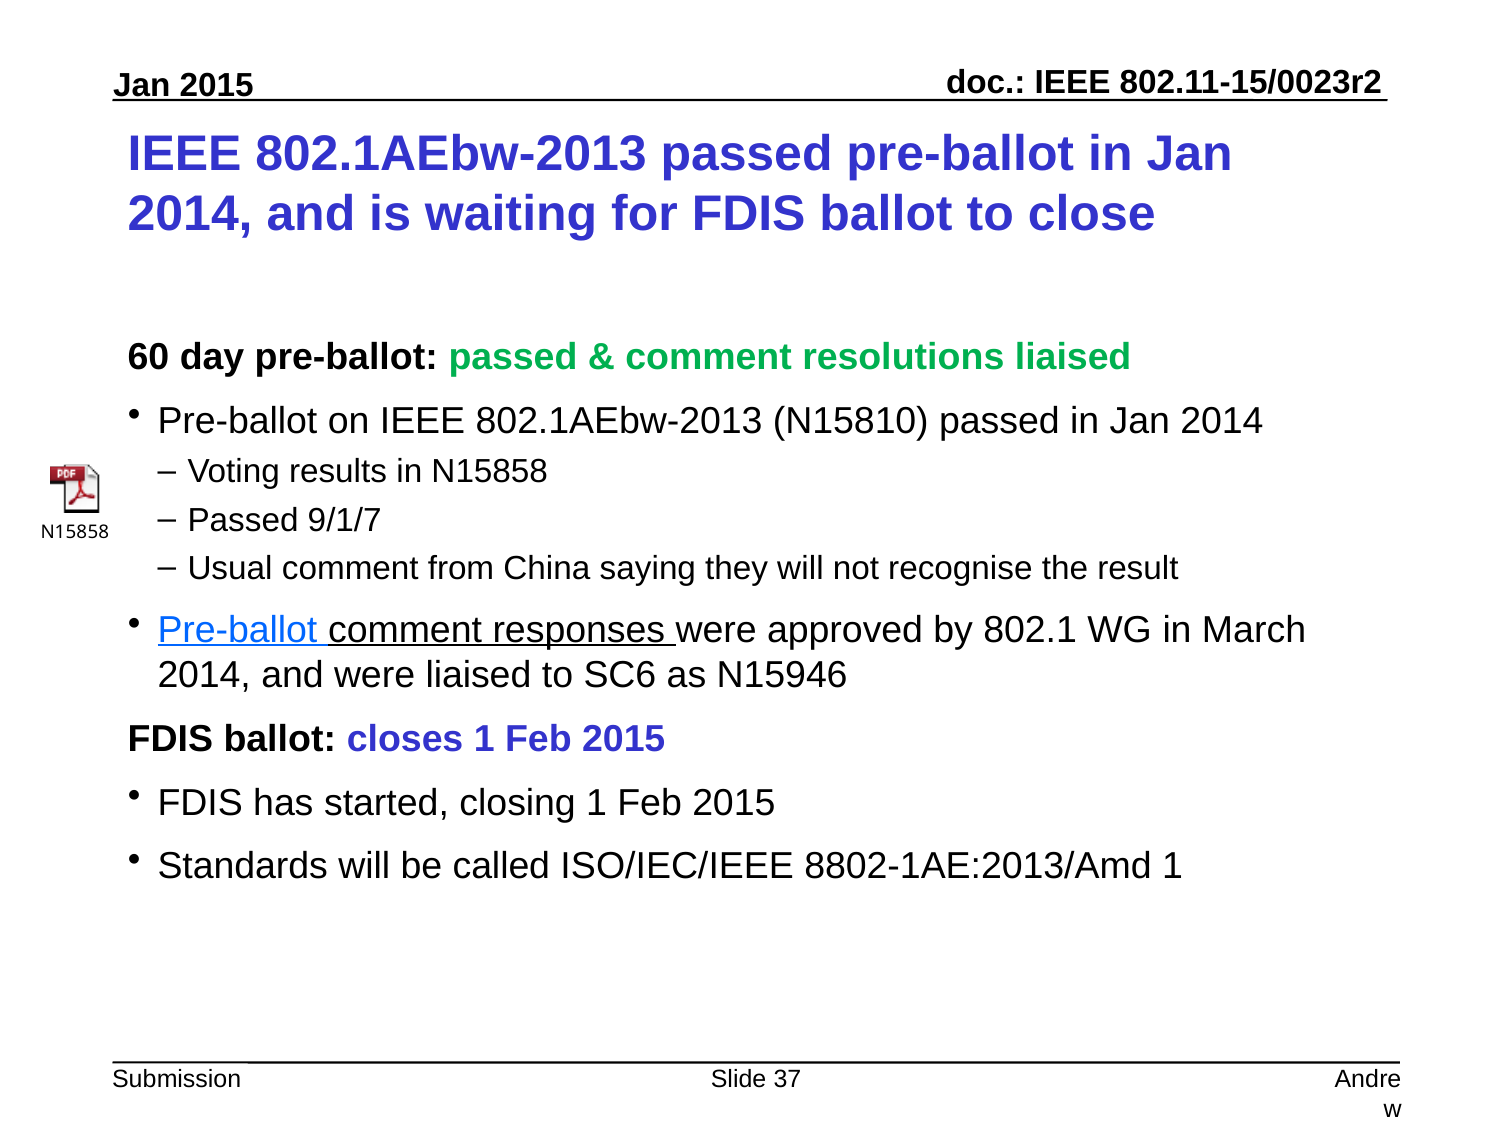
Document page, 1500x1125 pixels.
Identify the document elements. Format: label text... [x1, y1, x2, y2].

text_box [0, 462, 151, 590]
title IEEE 802.1AEbw-2013 passed pre-ballot in Jan 2014, and is waiting for FDIS ballot to close [112, 112, 1388, 288]
footer Andrew Myles, Cisco [1320, 1061, 1402, 1093]
list 60 day pre-ballot: passed & comment resolutions liaised Pre-ballot on IEEE 802.1AEbw-2013 (N15810) passed in Jan 2014 Voting results in N15858 Passed 9/1/7 Usual comment from China saying they will not recognise the result Pre-ballot comment responses were approved by 802.1 WG in March 2014, and were liaised to SC6 as N15946 FDIS ballot: closes 1 Feb 2015 FDIS has started, closing 1 Feb 2015 Standards will be called ISO/IEC/IEEE 8802-1AE:2013/Amd 1 [112, 324, 1388, 1000]
slide_number Slide 37 [709, 1061, 803, 1093]
